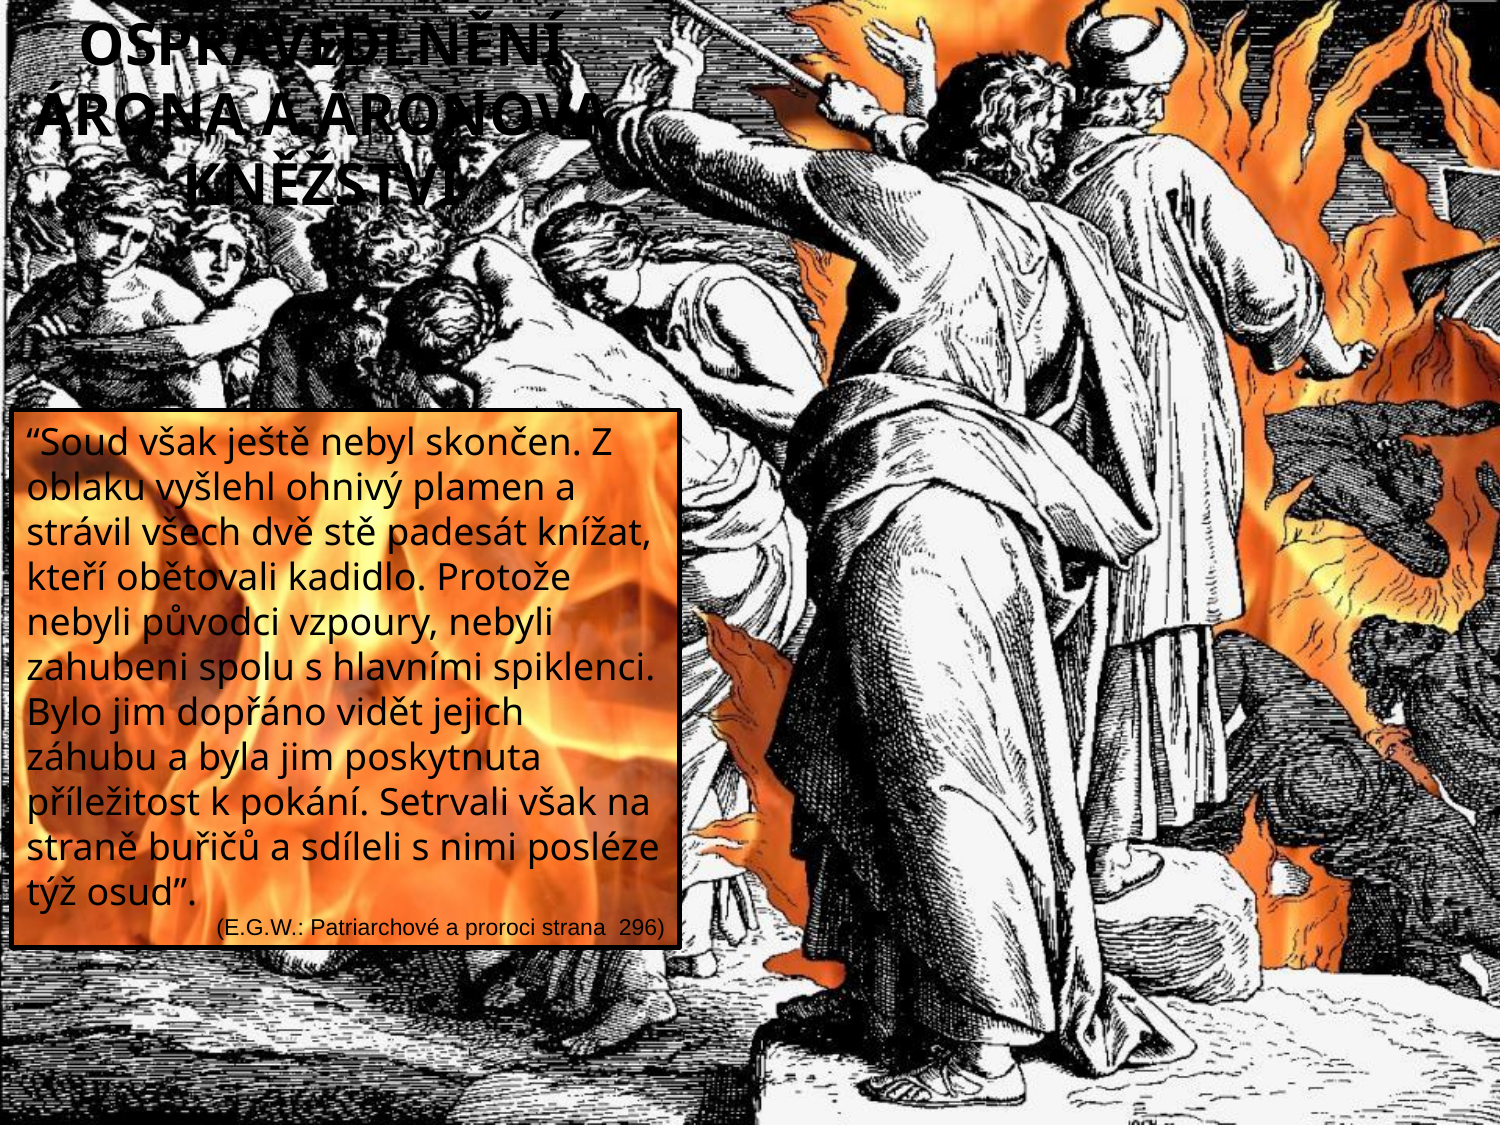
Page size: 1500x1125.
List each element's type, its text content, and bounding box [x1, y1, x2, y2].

picture [0, 0, 1500, 1125]
text_box OSPRAVEDLNĚNÍ ÁRONA A ÁRONOVA KNĚŽSTVÍ [11, 0, 633, 225]
text_box “Soud však ještě nebyl skončen. Z oblaku vyšlehl ohnivý plamen a strávil všech dvě stě padesát knížat, kteří obětovali kadidlo. Protože nebyli původci vzpoury, nebyli zahubeni spolu s hlavními spiklenci. Bylo jim dopřáno vidět jejich záhubu a byla jim poskytnuta příležitost k pokání. Setrvali však na straně buřičů a sdíleli s nimi posléze týž osud”. (E.G.W.: Patriarchové a proroci strana 296) [11, 410, 680, 948]
